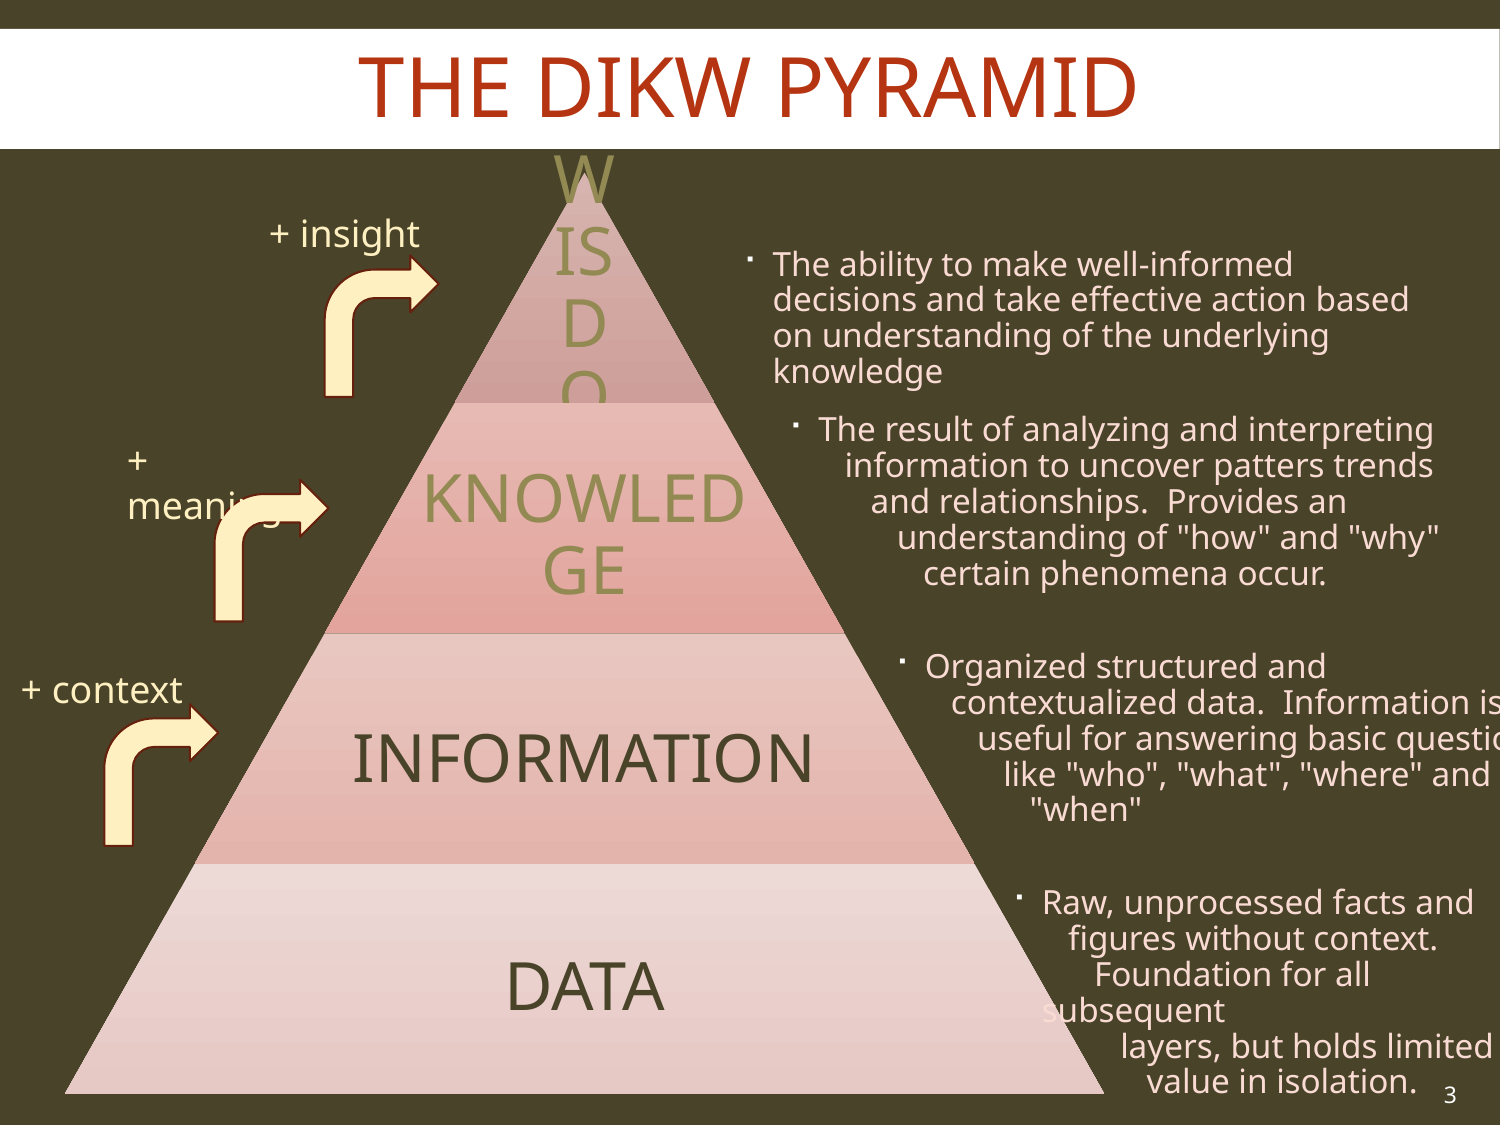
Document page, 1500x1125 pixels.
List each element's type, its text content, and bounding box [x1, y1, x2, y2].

list The ability to make well-informed decisions and take effective action based on understanding of the underlying knowledge [1111, 239, 1431, 361]
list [64, 172, 1105, 1095]
text_box Raw, unprocessed facts and figures without context. Foundation for all subsequent layers, but holds limited value in isolation. [1111, 878, 1500, 1079]
title The DIKW Pyramid [41, 46, 1459, 138]
slide_number 3 [1210, 1079, 1473, 1114]
text_box Organized structured and contextualized data. Information is useful for answering basic questions like "who", "what", "where" and "when" [1111, 642, 1500, 833]
text_box The result of analyzing and interpreting information to uncover patters trends and relationships. Provides an understanding of "how" and "why" certain phenomena occur. [1111, 405, 1476, 597]
text_box + context [5, 658, 57, 719]
